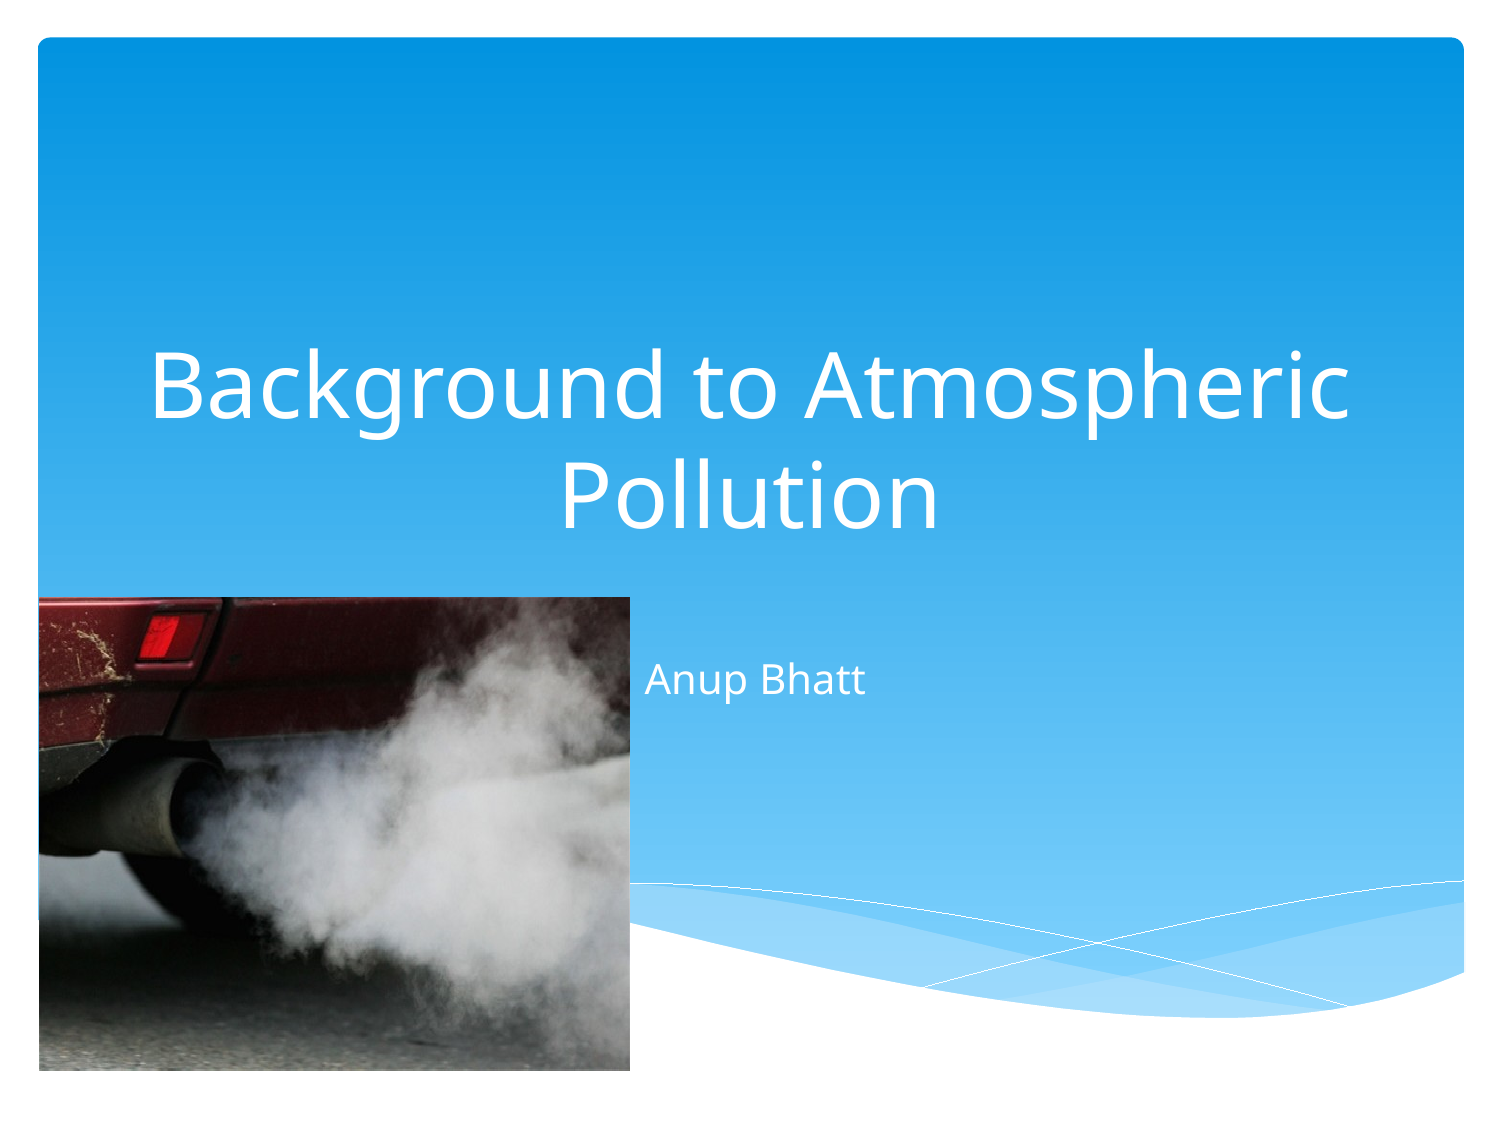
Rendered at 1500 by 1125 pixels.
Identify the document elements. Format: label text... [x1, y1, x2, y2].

picture [38, 597, 630, 1071]
title Background to Atmospheric Pollution [112, 262, 1388, 555]
subtitle Anup Bhatt [635, 645, 1281, 933]
